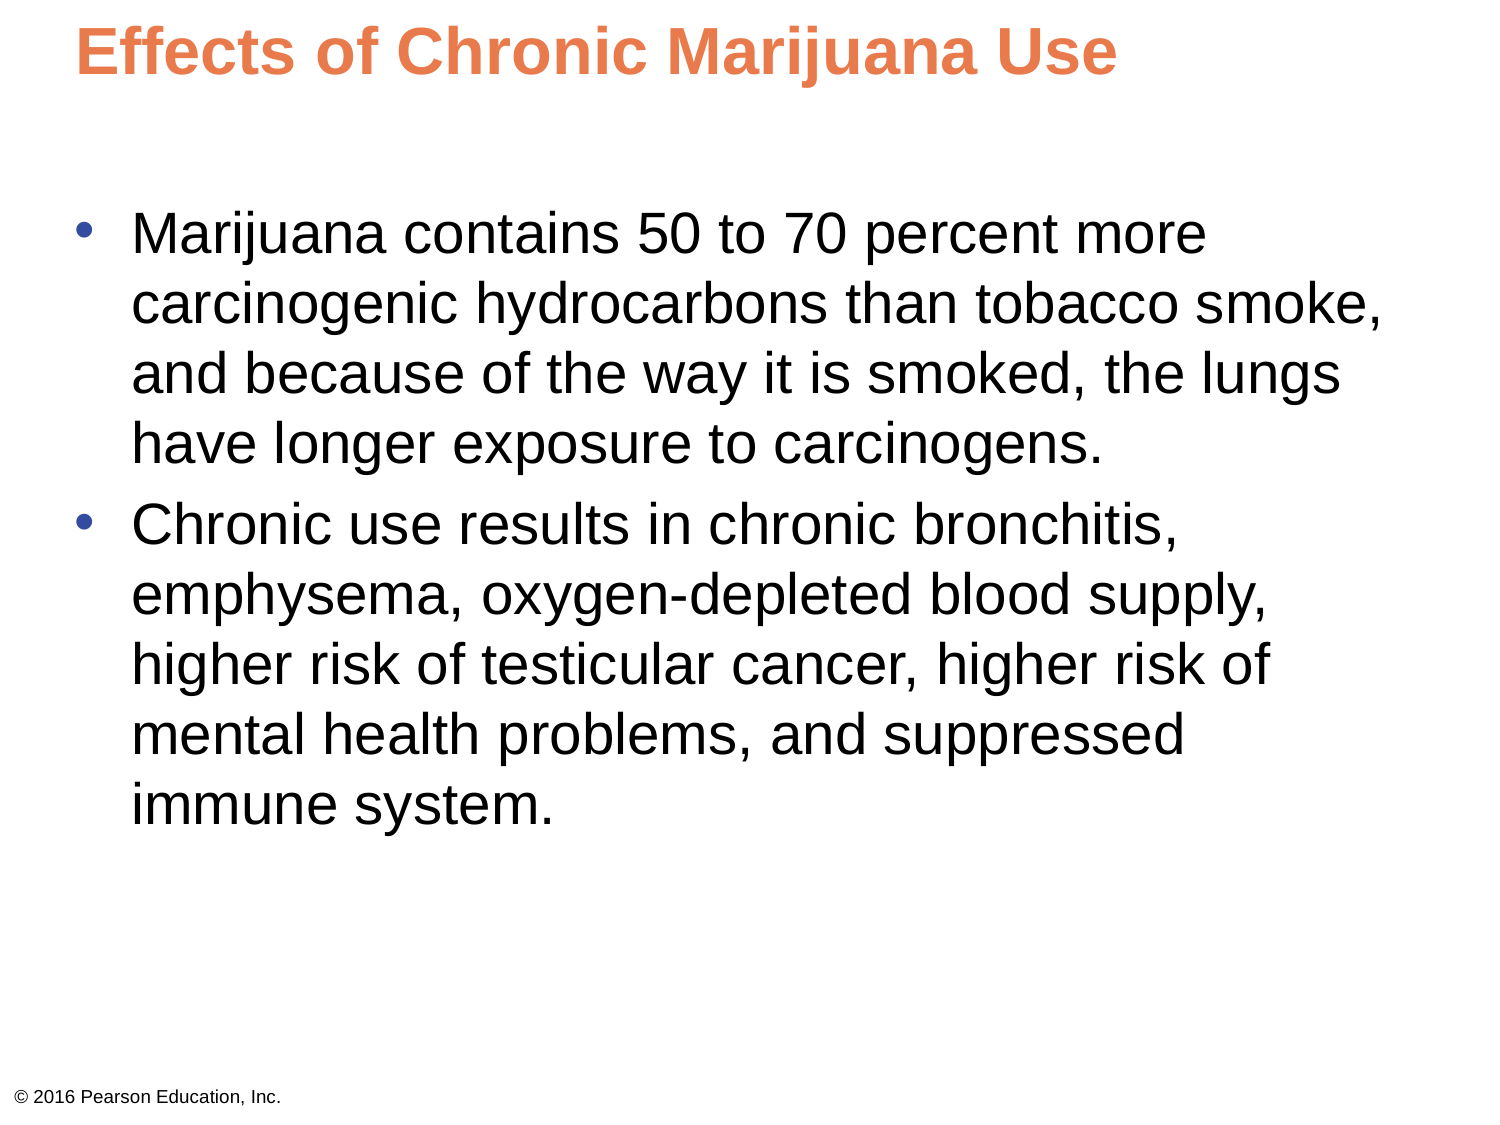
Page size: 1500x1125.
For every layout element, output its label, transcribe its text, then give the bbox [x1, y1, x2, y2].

title Effects of Chronic Marijuana Use [0, 0, 1500, 96]
footer © 2016 Pearson Education, Inc. [14, 1084, 900, 1115]
list Marijuana contains 50 to 70 percent more carcinogenic hydrocarbons than tobacco smoke, and because of the way it is smoked, the lungs have longer exposure to carcinogens. Chronic use results in chronic bronchitis, emphysema, oxygen-depleted blood supply, higher risk of testicular cancer, higher risk of mental health problems, and suppressed immune system. [59, 187, 1410, 1025]
